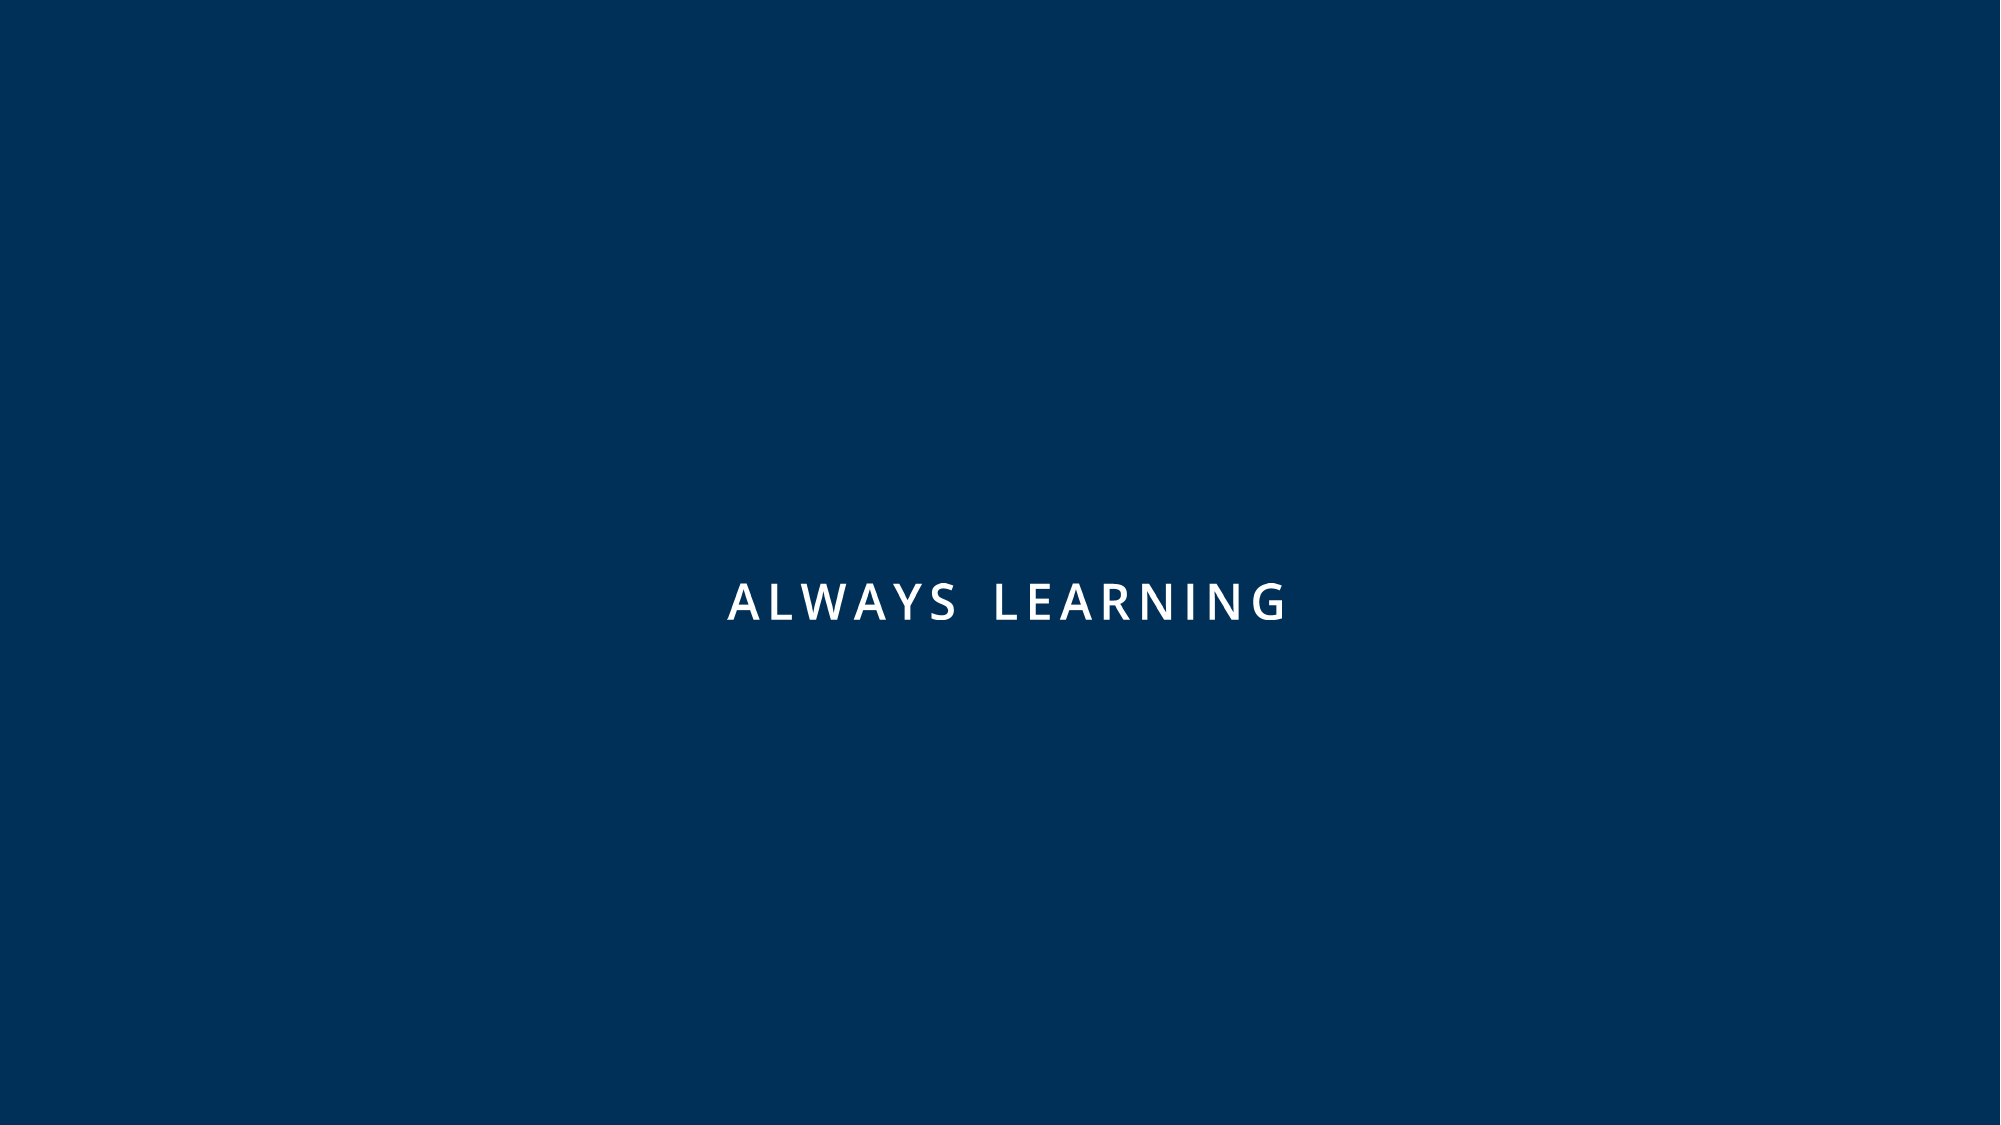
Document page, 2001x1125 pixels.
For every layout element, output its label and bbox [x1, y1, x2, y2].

picture [727, 583, 1282, 620]
